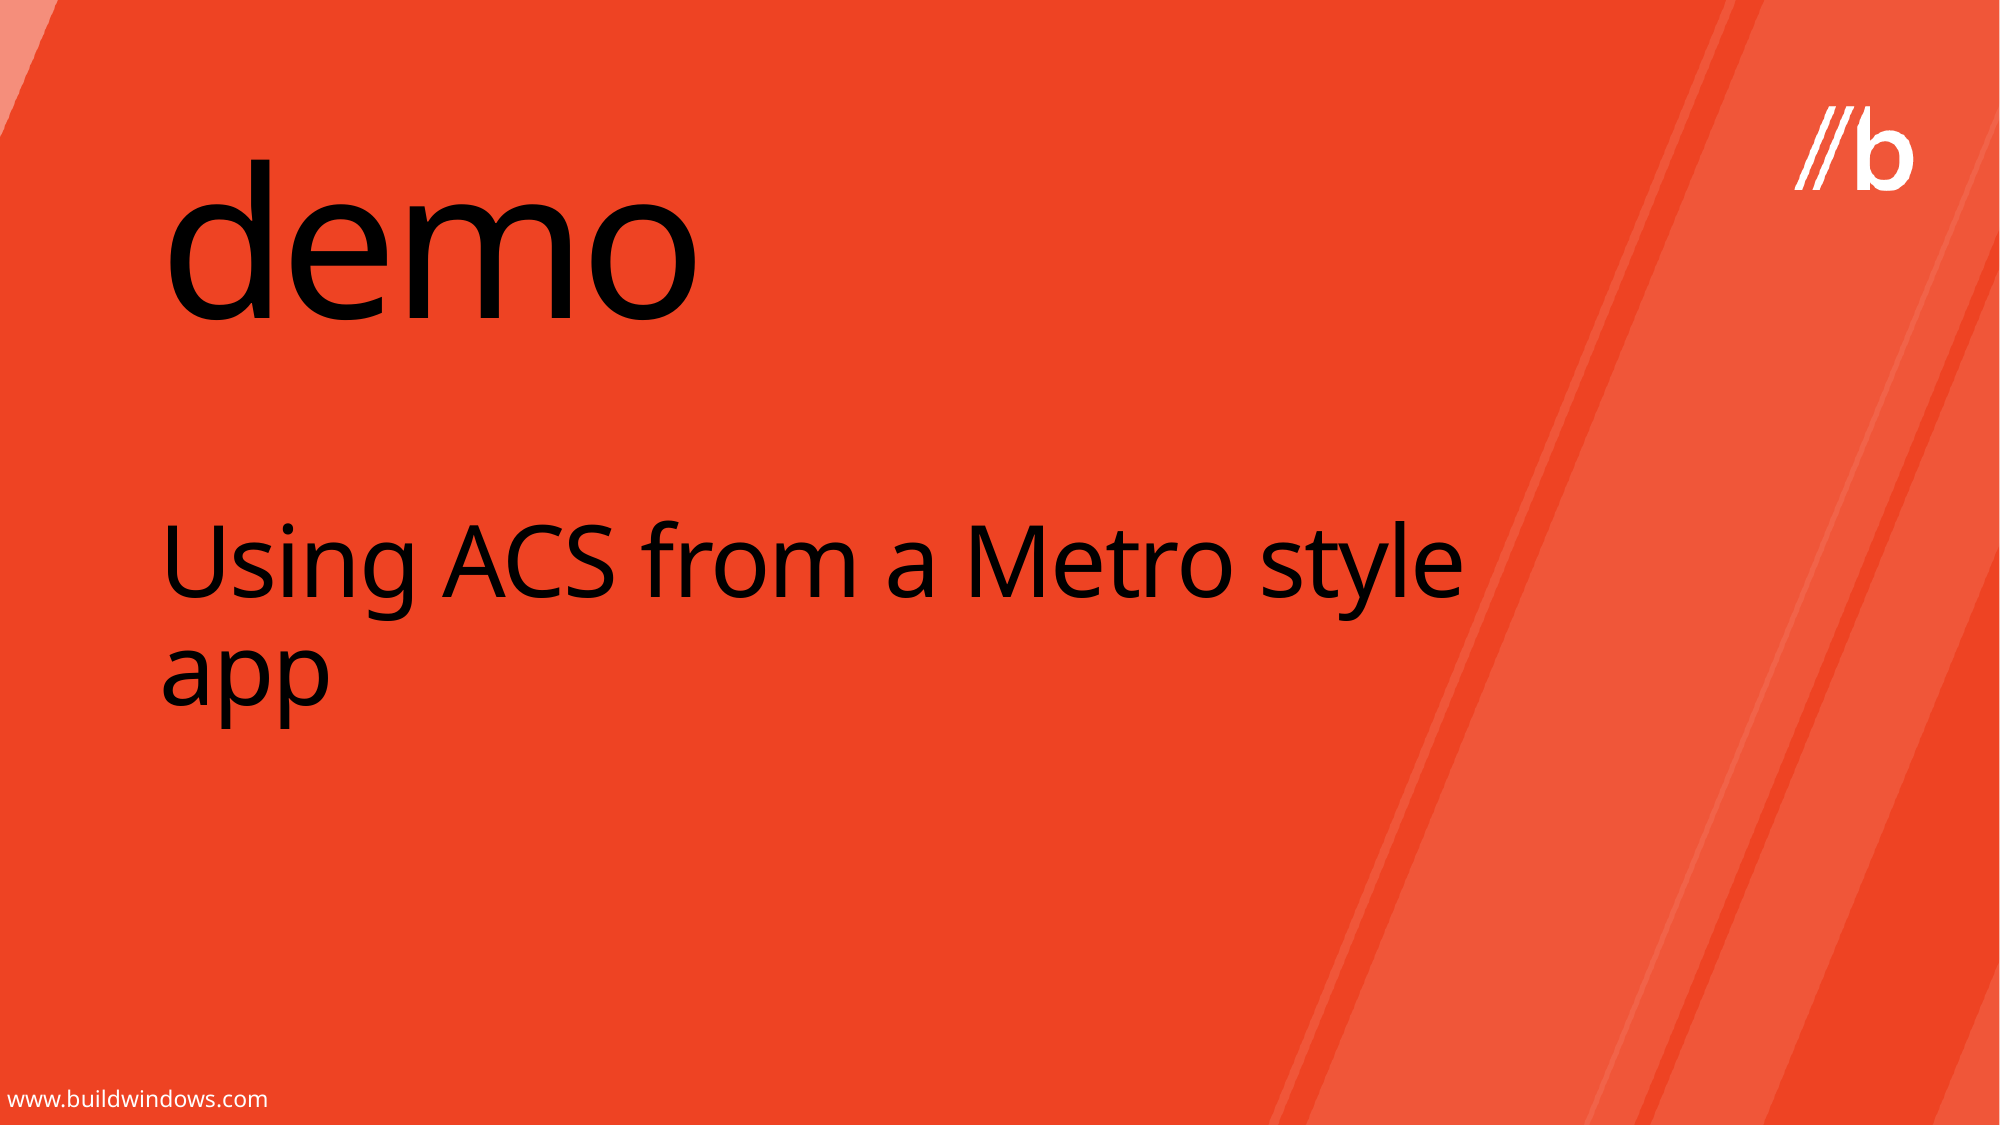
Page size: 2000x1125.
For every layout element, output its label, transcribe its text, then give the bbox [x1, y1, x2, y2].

title Using ACS from a Metro style app [159, 494, 1530, 744]
picture [0, 0, 2000, 1125]
list demo [159, 138, 1571, 365]
